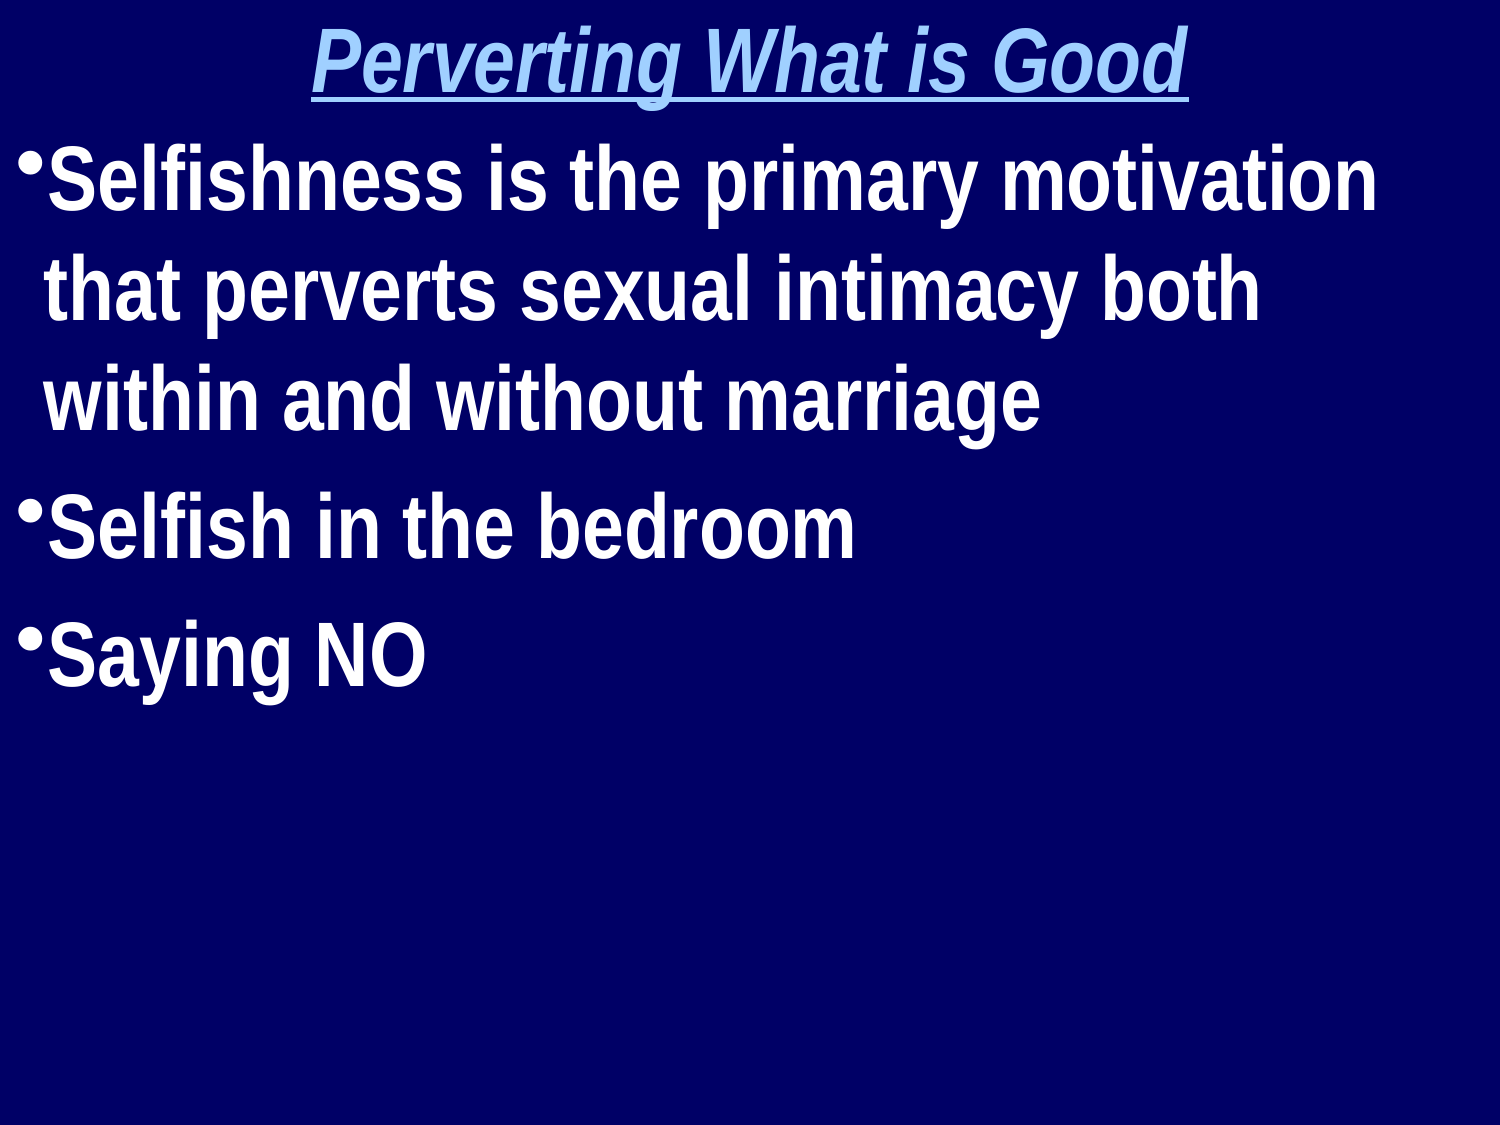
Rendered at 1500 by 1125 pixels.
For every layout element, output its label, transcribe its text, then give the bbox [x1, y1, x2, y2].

title Perverting What is Good [0, 0, 1500, 111]
list Selfishness is the primary motivation that perverts sexual intimacy both within and without marriage Selfish in the bedroom Saying NO [0, 111, 1500, 1125]
